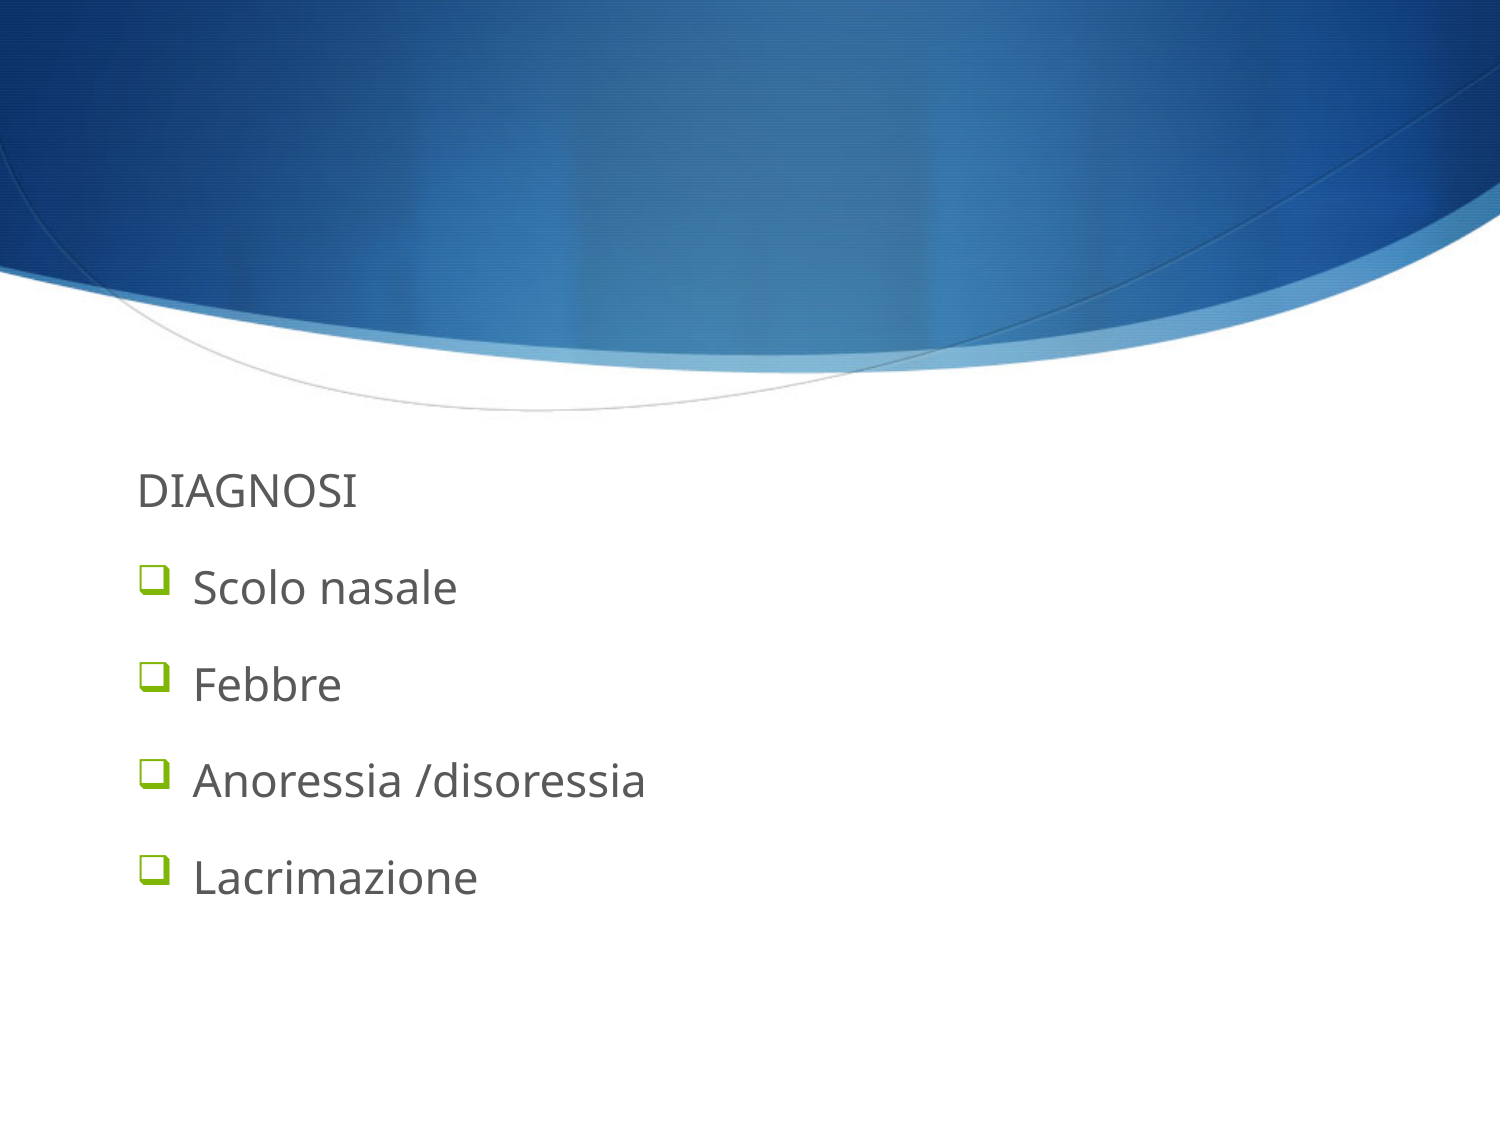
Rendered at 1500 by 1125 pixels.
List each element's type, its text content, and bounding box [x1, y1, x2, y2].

list DIAGNOSI Scolo nasale Febbre Anoressia /disoressia Lacrimazione [121, 454, 1379, 991]
picture [0, 0, 1500, 1125]
